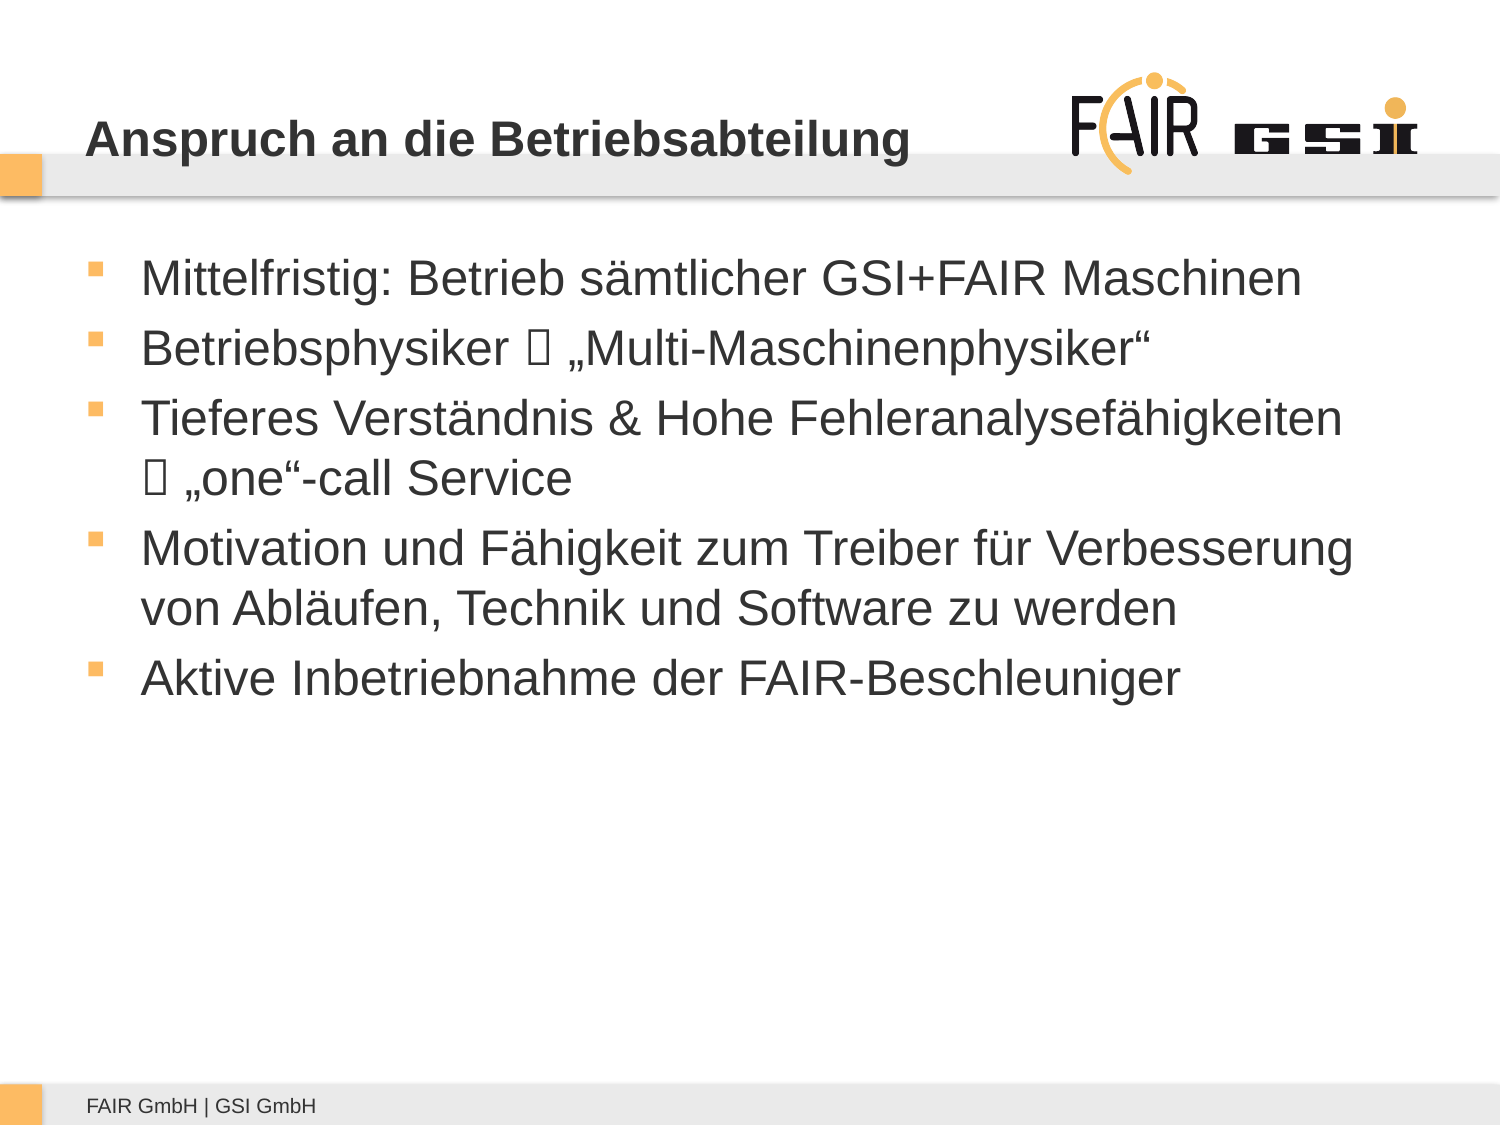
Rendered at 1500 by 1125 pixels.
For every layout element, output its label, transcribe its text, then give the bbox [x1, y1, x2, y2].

title Anspruch an die Betriebsabteilung [69, 44, 986, 174]
picture [1233, 95, 1419, 154]
list Mittelfristig: Betrieb sämtlicher GSI+FAIR Maschinen Betriebsphysiker  „Multi-Maschinenphysiker“ Tieferes Verständnis & Hohe Fehleranalysefähigkeiten  „one“-call Service Motivation und Fähigkeit zum Treiber für Verbesserung von Abläufen, Technik und Software zu werden Aktive Inbetriebnahme der FAIR-Beschleuniger [69, 237, 1417, 1043]
picture [1071, 70, 1199, 177]
